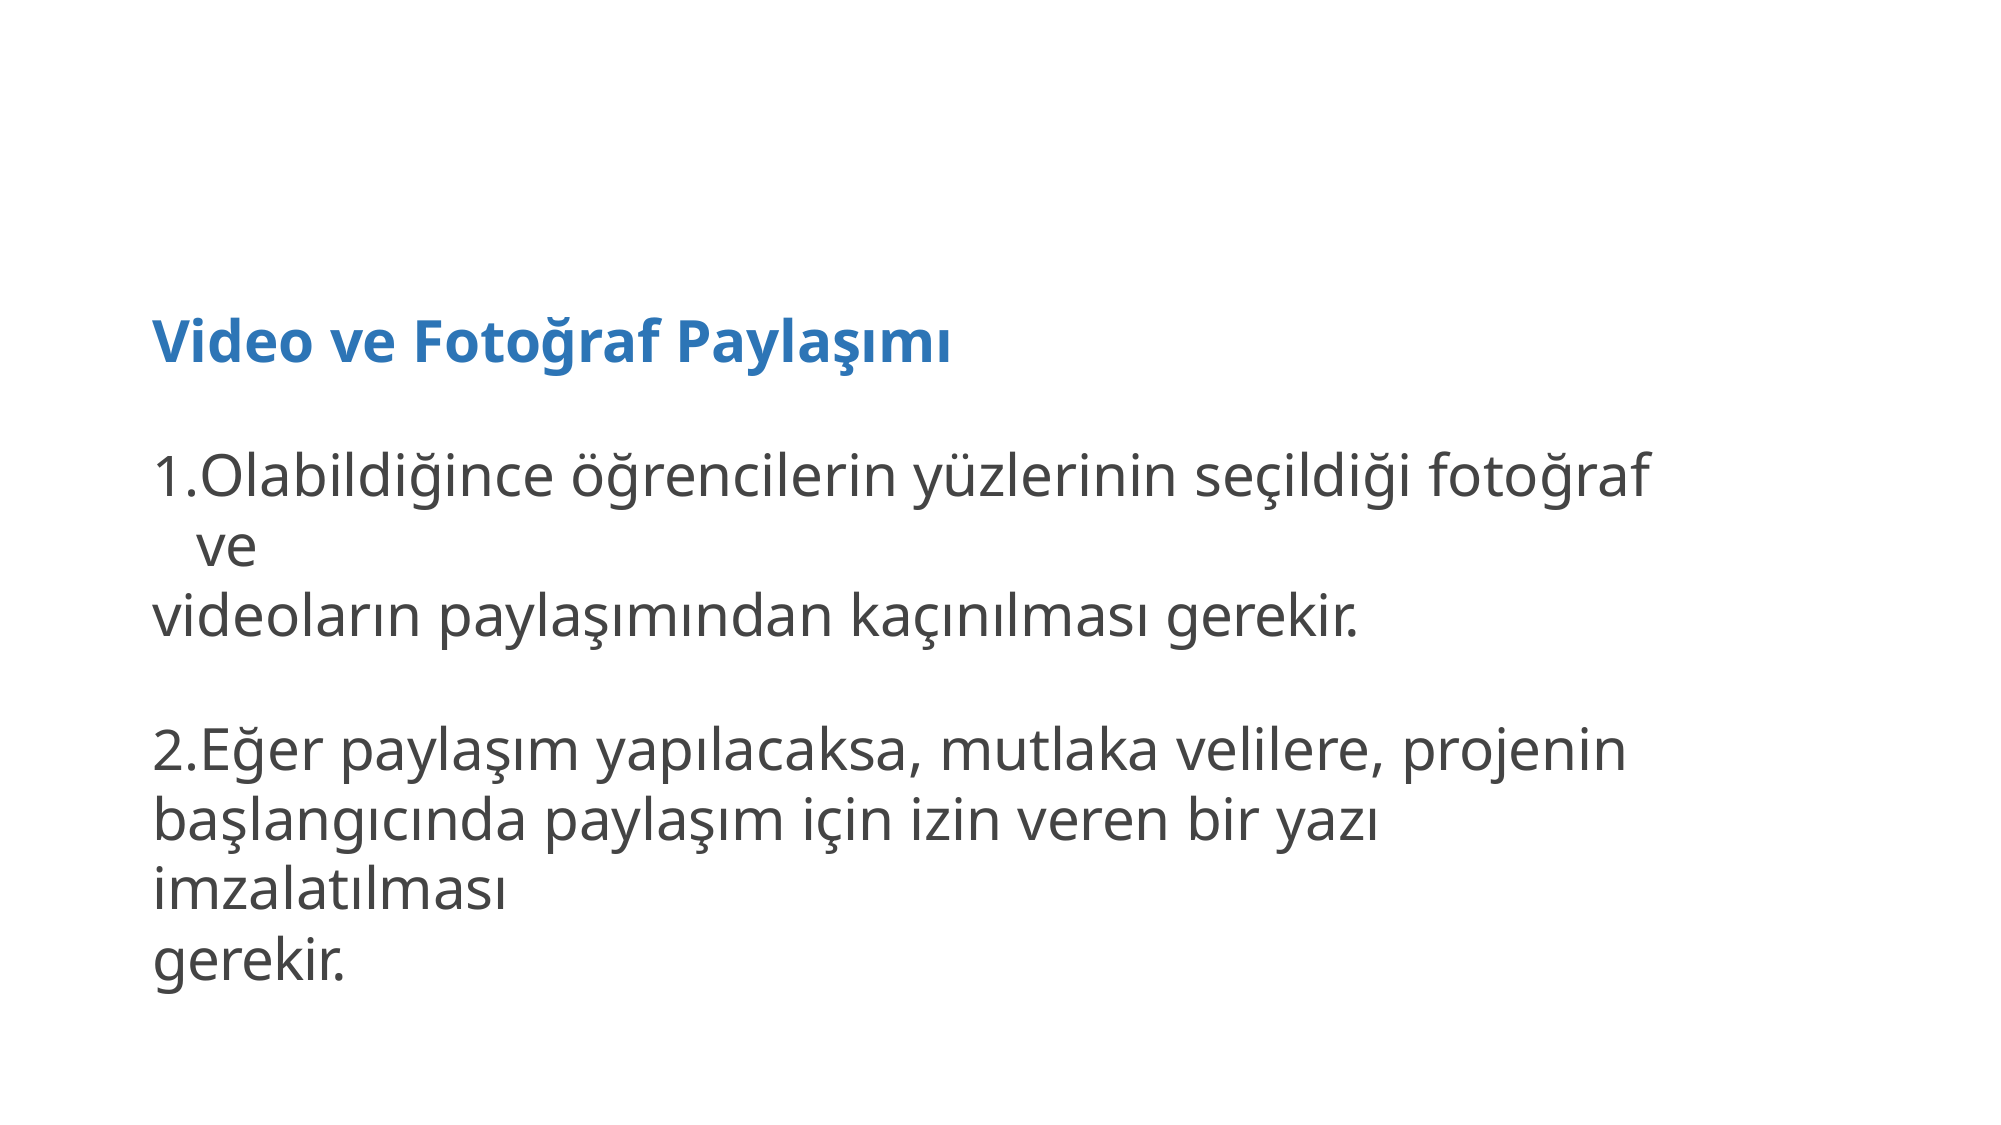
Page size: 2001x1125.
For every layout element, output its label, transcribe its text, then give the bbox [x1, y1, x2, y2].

text_box Video ve Fotoğraf Paylaşımı Olabildiğince öğrencilerin yüzlerinin seçildiği fotoğraf ve videoların paylaşımından kaçınılması gerekir. Eğer paylaşım yapılacaksa, mutlaka velilere, projenin başlangıcında paylaşım için izin veren bir yazı imzalatılması gerekir. [150, 301, 1656, 992]
